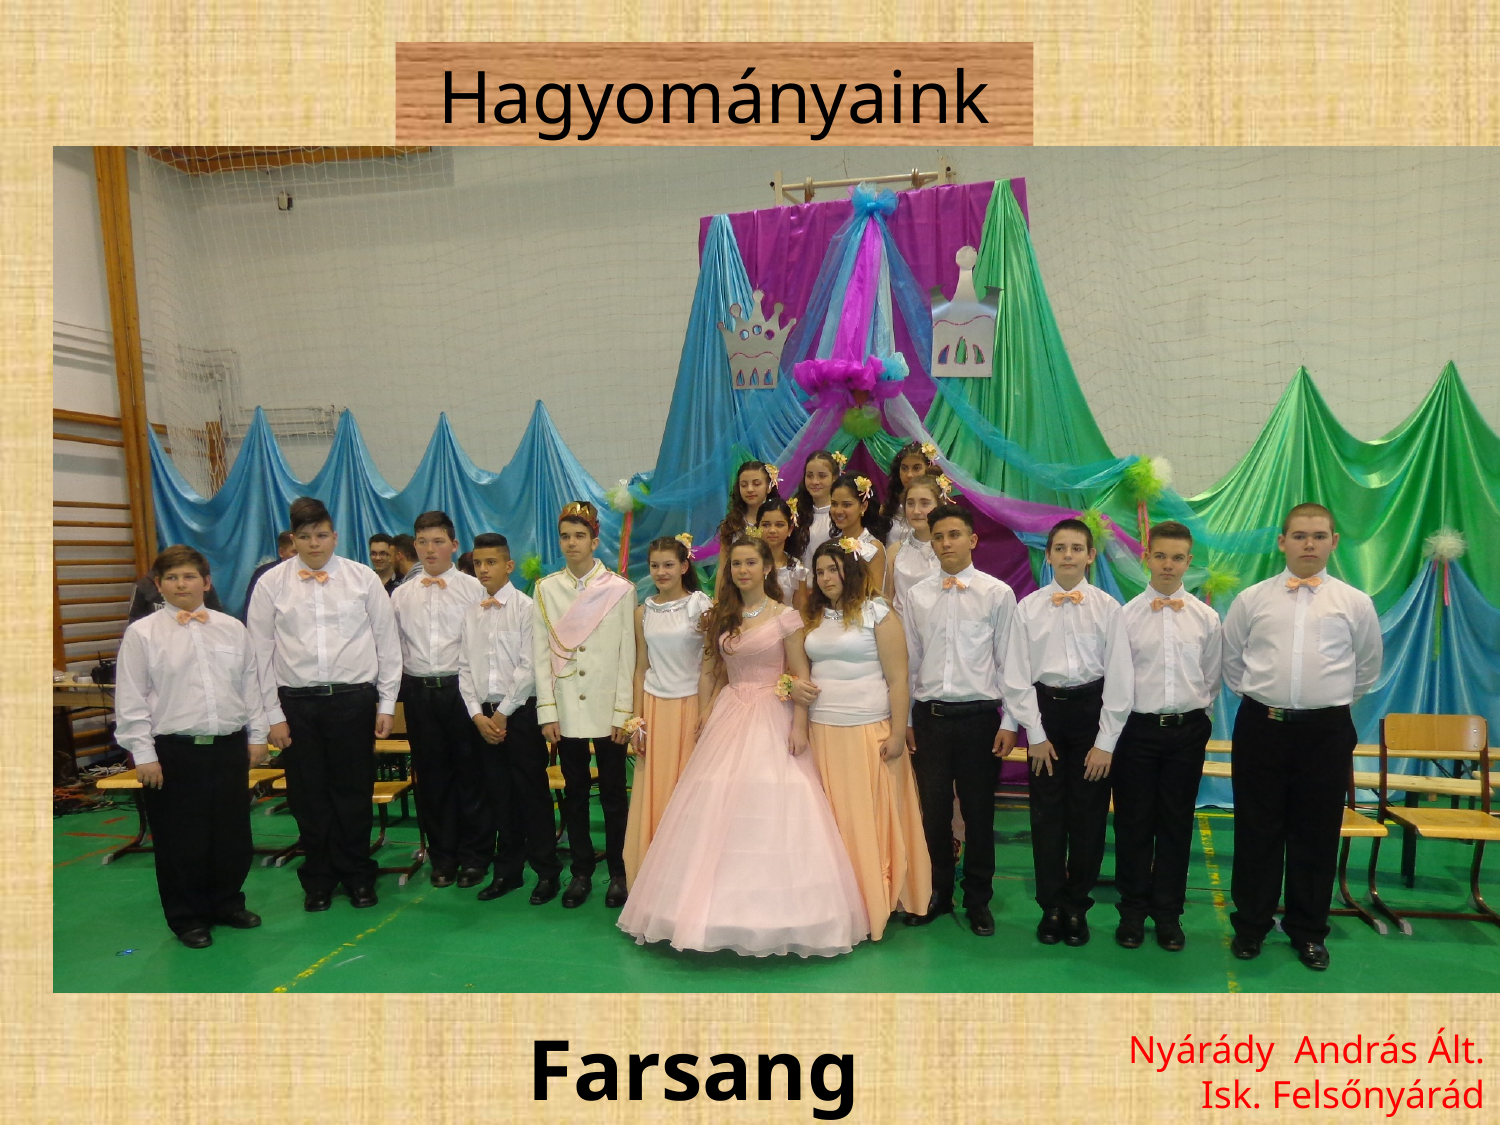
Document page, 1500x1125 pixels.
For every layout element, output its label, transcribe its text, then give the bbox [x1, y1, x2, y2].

text_box Hagyományaink [395, 42, 1034, 145]
title Farsang [19, 1009, 1370, 1125]
text_box Nyárády András Ált. Isk. Felsőnyárád [1068, 1018, 1500, 1124]
picture [0, 0, 1500, 1125]
